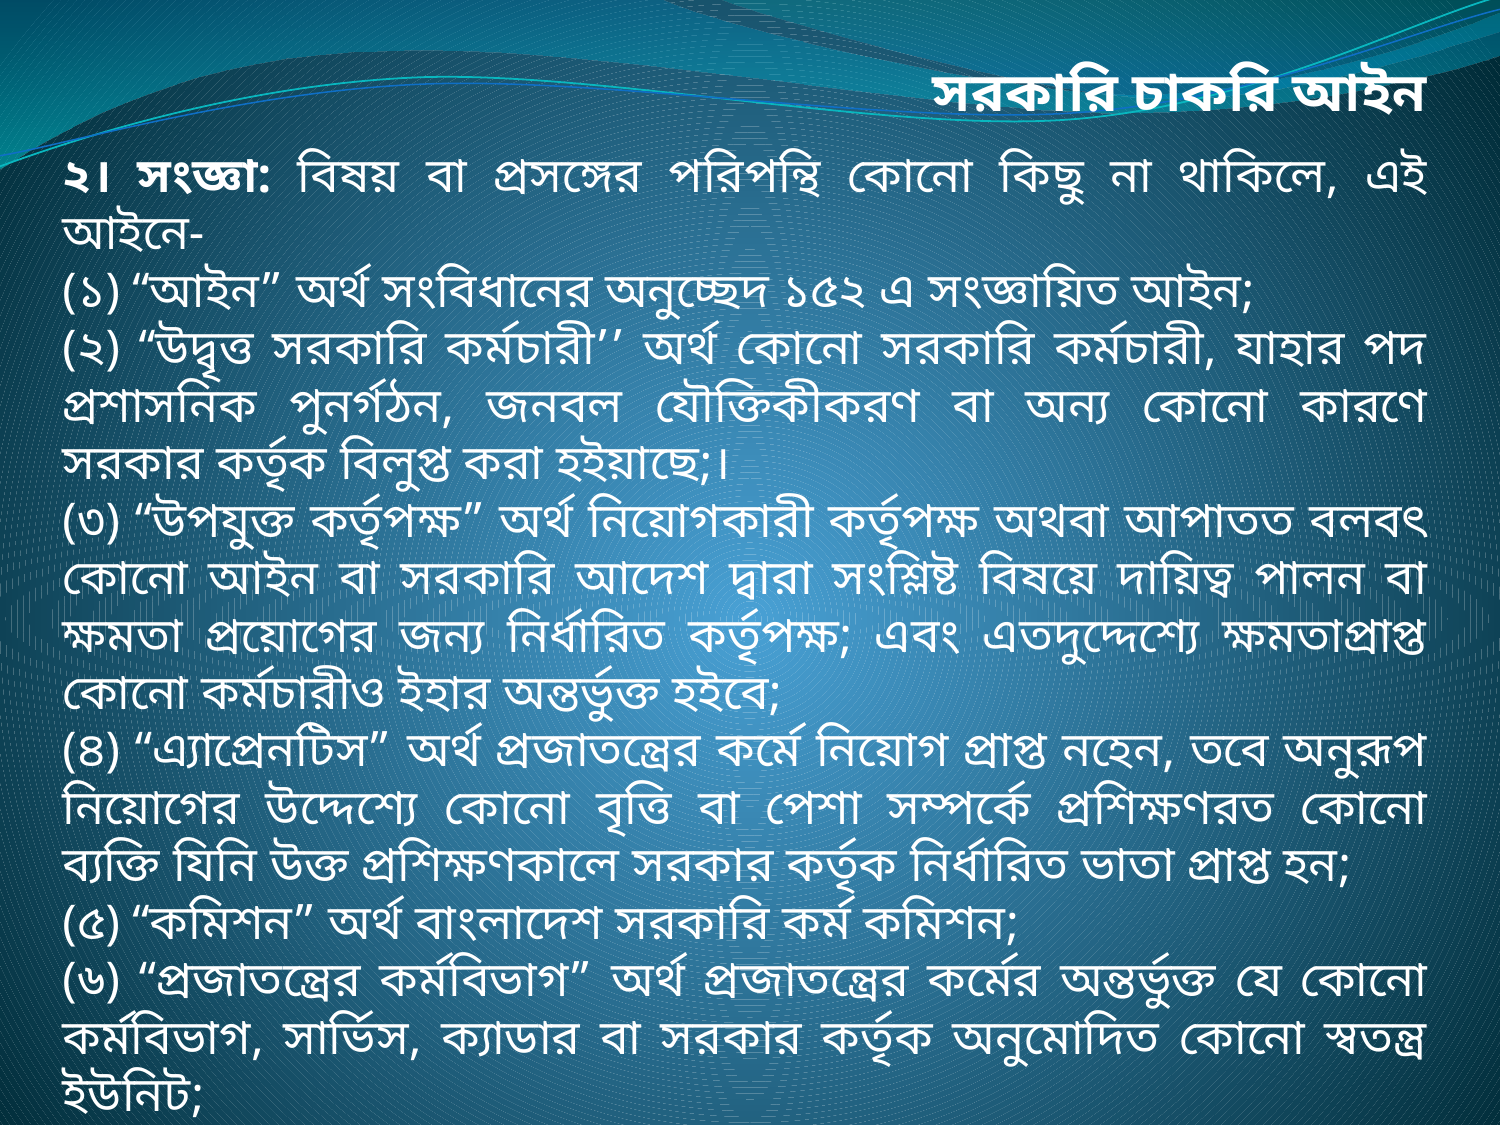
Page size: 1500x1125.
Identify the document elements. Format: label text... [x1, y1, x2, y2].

subtitle সরকারি চাকরি আইন ২। সংজ্ঞা: বিষয় বা প্রসঙ্গের পরিপন্থি কোনো কিছু না থাকিলে, এই আইনে- (১) “আইন” অর্থ সংবিধানের অনুচ্ছেদ ১৫২ এ সংজ্ঞায়িত আইন; (২) ‘‘উদ্বৃত্ত সরকারি কর্মচারী’’ অর্থ কোনো সরকারি কর্মচারী, যাহার পদ প্রশাসনিক পুনর্গঠন, জনবল যৌক্তিকীকরণ বা অন্য কোনো কারণে সরকার কর্তৃক বিলুপ্ত করা হইয়াছে;। (৩) “উপযুক্ত কর্তৃপক্ষ” অর্থ নিয়োগকারী কর্তৃপক্ষ অথবা আপাতত বলবৎ কোনো আইন বা সরকারি আদেশ দ্বারা সংশ্লিষ্ট বিষয়ে দায়িত্ব পালন বা ক্ষমতা প্রয়োগের জন্য নির্ধারিত কর্তৃপক্ষ; এবং এতদুদ্দেশ্যে ক্ষমতাপ্রাপ্ত কোনো কর্মচারীও ইহার অন্তর্ভুক্ত হইবে; (৪) “‌‌এ্যাপ্রেনটিস” অর্থ প্রজাতন্ত্রের কর্মে নিয়োগ প্রাপ্ত নহেন, তবে অনুরূপ নিয়োগের উদ্দেশ্যে কোনো বৃত্তি বা পেশা সম্পর্কে প্রশিক্ষণরত কোনো ব্যক্তি যিনি উক্ত প্রশিক্ষণকালে সরকার কর্তৃক নির্ধারিত ভাতা প্রাপ্ত হন; (৫) “কমিশন” অর্থ বাংলাদেশ সরকারি কর্ম কমিশন; (৬) “প্রজাতন্ত্রের কর্মবিভাগ” অর্থ প্রজাতন্ত্রের কর্মের অন্তর্ভুক্ত যে কোনো কর্মবিভাগ, সার্ভিস, ক্যাডার বা সরকার কর্তৃক অনুমোদিত কোনো স্বতন্ত্র ইউনিট; (৭) “প্রেষণ” অর্থ কোনো সরকারি কর্মচারীকে তাহার নিজস্ব অথবা নিয়মিতভাবে নিয়োগযোগ্য কর্ম, পদ বা কর্মবিভাগ হইতে ভিন্নতর কোনো কর্ম, পদ বা কর্মবিভাগে অস্থায়ীভাবে প্রেরণ; [62, 50, 1438, 1075]
